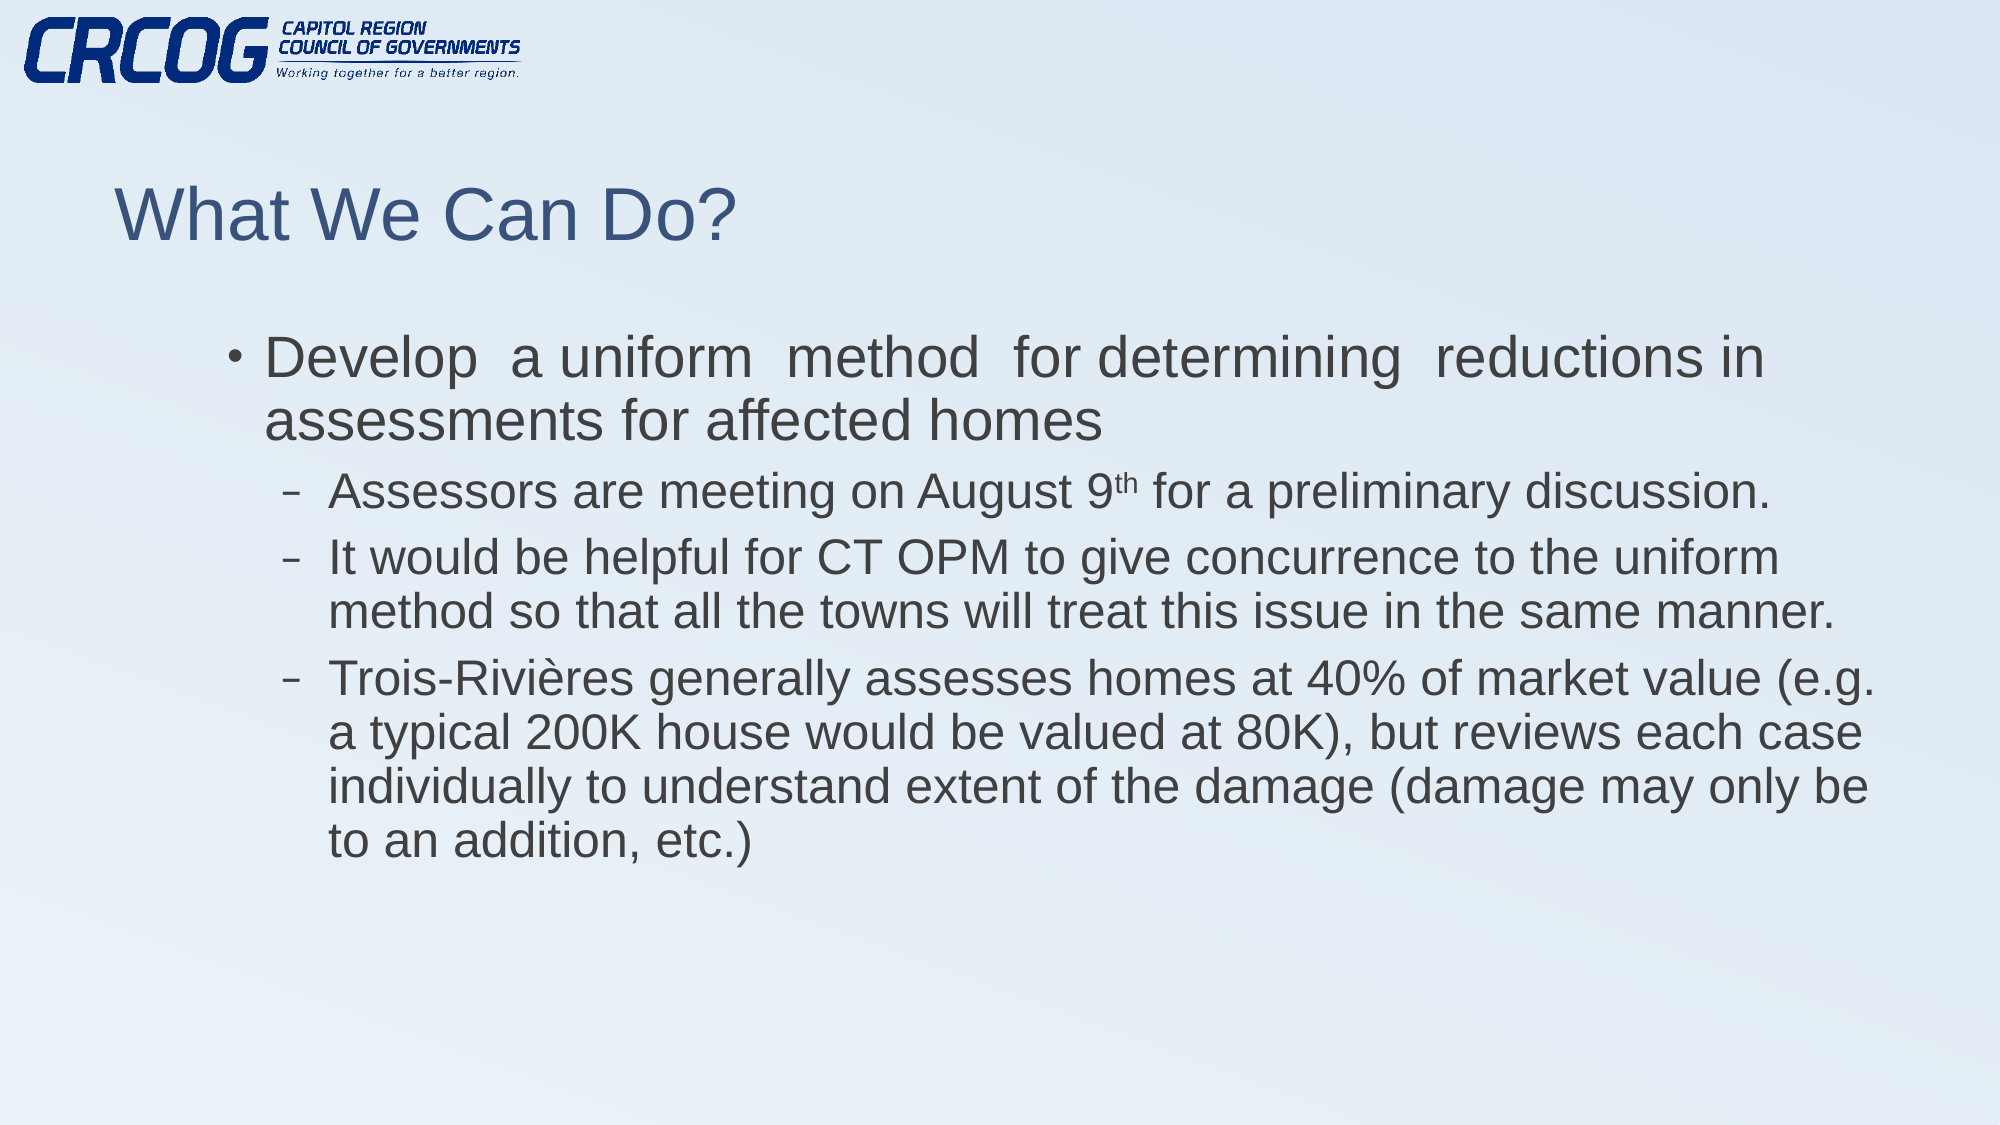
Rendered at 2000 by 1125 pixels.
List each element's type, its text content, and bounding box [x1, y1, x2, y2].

title What We Can Do? [99, 87, 1900, 263]
picture [24, 17, 524, 83]
list Develop a uniform method for determining reductions in assessments for affected homes Assessors are meeting on August 9th for a preliminary discussion. It would be helpful for CT OPM to give concurrence to the uniform method so that all the towns will treat this issue in the same manner. Trois-Rivières generally assesses homes at 40% of market value (e.g. a typical 200K house would be valued at 80K), but reviews each case individually to understand extent of the damage (damage may only be to an addition, etc.) [212, 319, 1900, 1007]
